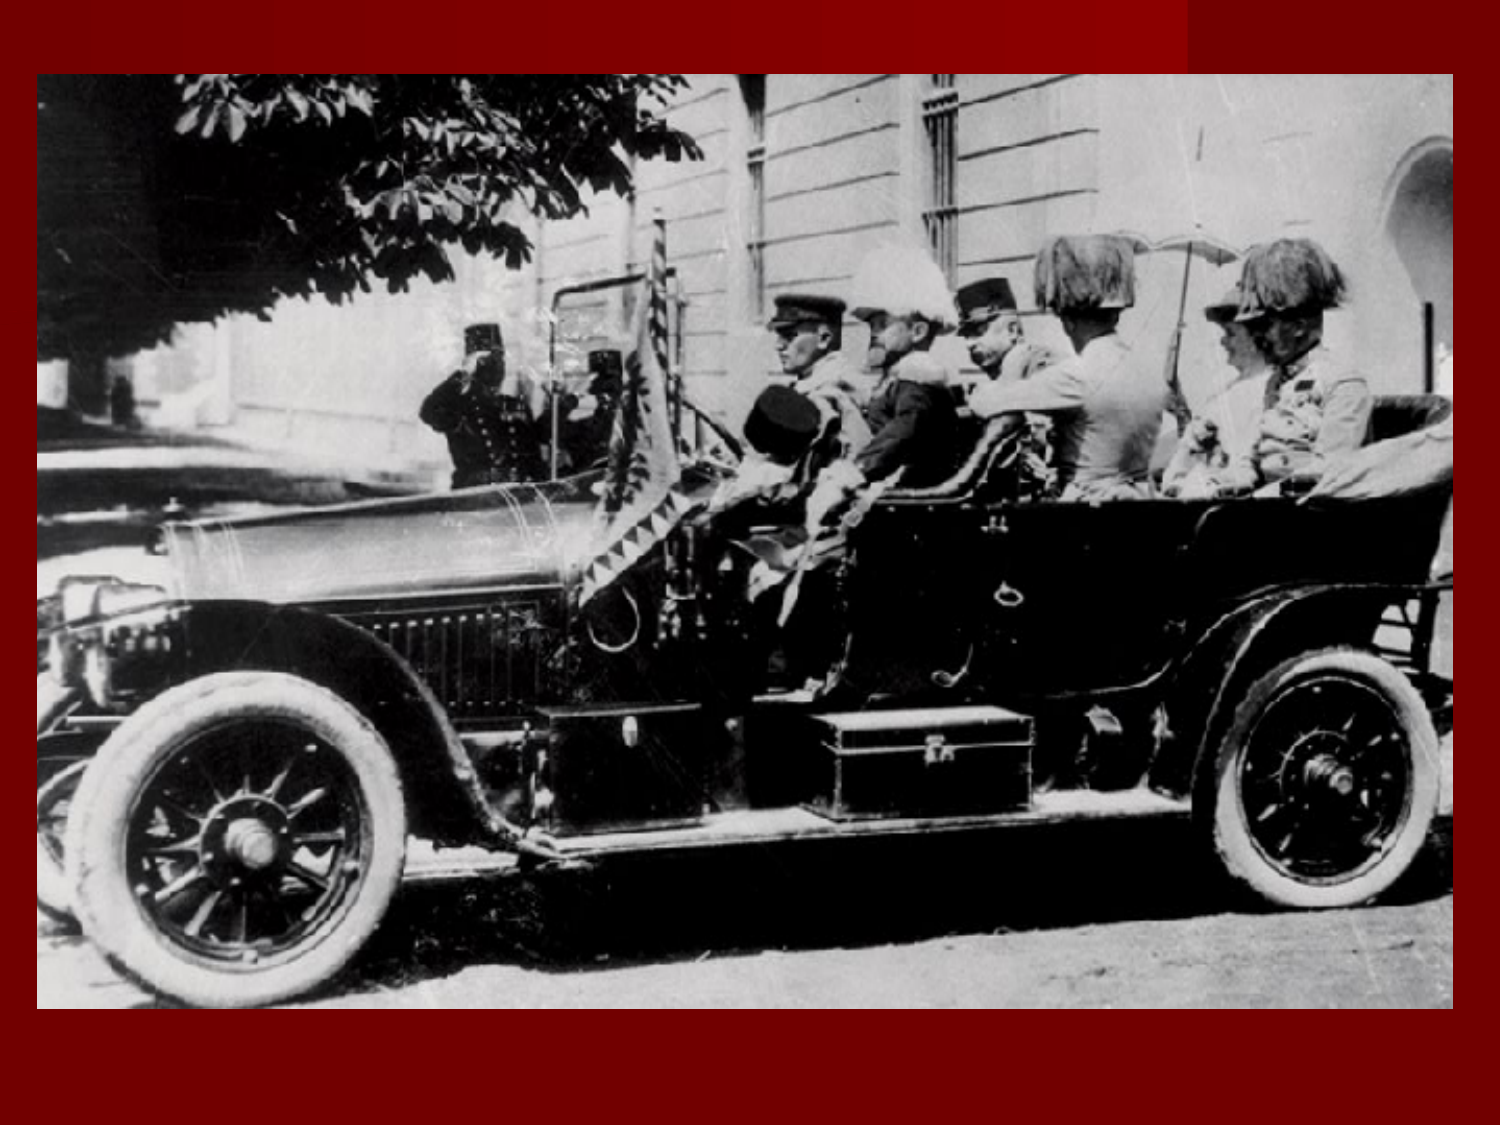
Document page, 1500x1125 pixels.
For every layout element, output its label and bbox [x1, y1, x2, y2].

picture [37, 74, 1453, 1009]
